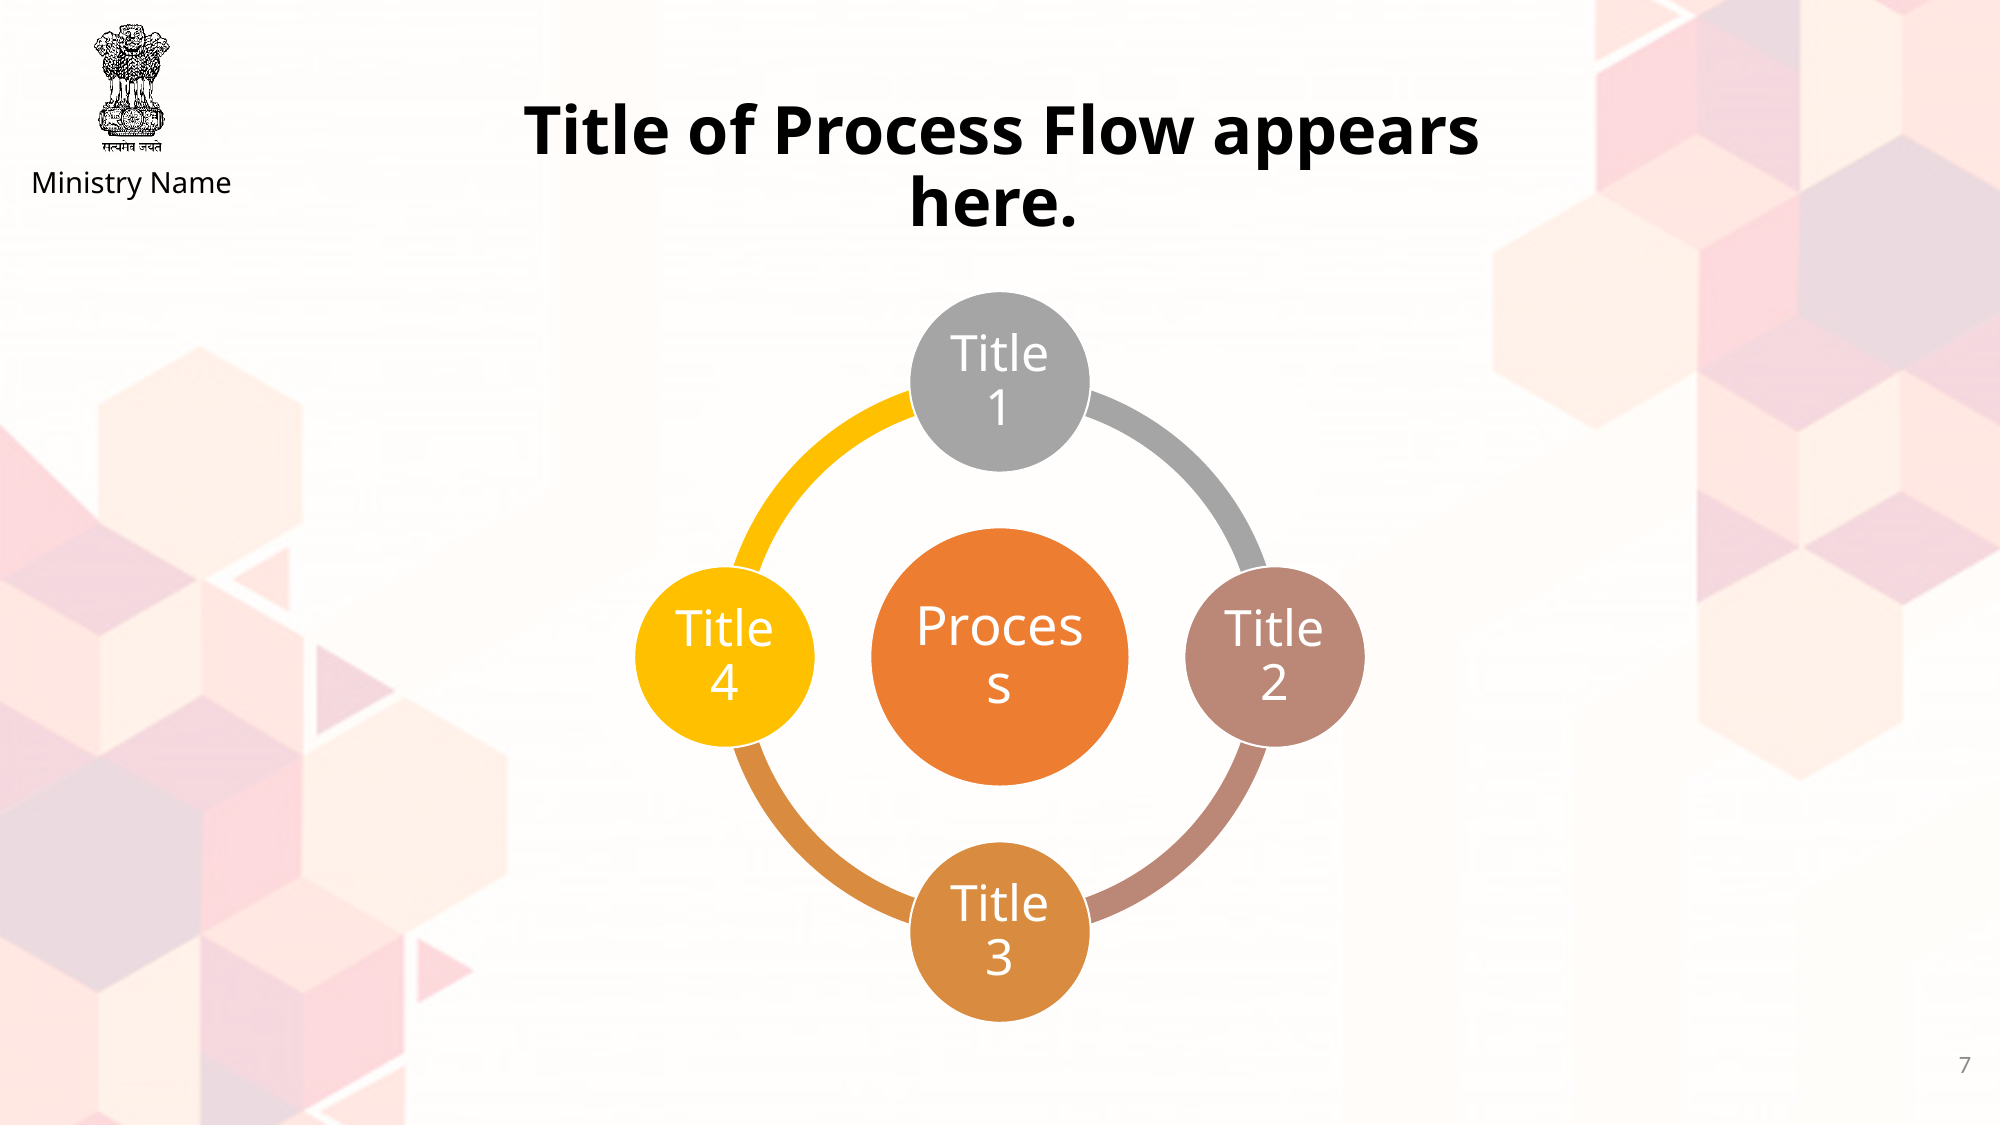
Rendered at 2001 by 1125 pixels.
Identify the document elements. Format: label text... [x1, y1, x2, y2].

text_box Title of Process Flow appears here. [491, 89, 1513, 249]
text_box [411, 290, 1588, 1024]
picture [90, 19, 174, 156]
list Ministry Name [0, 161, 268, 260]
slide_number 7 [1536, 1033, 1987, 1094]
